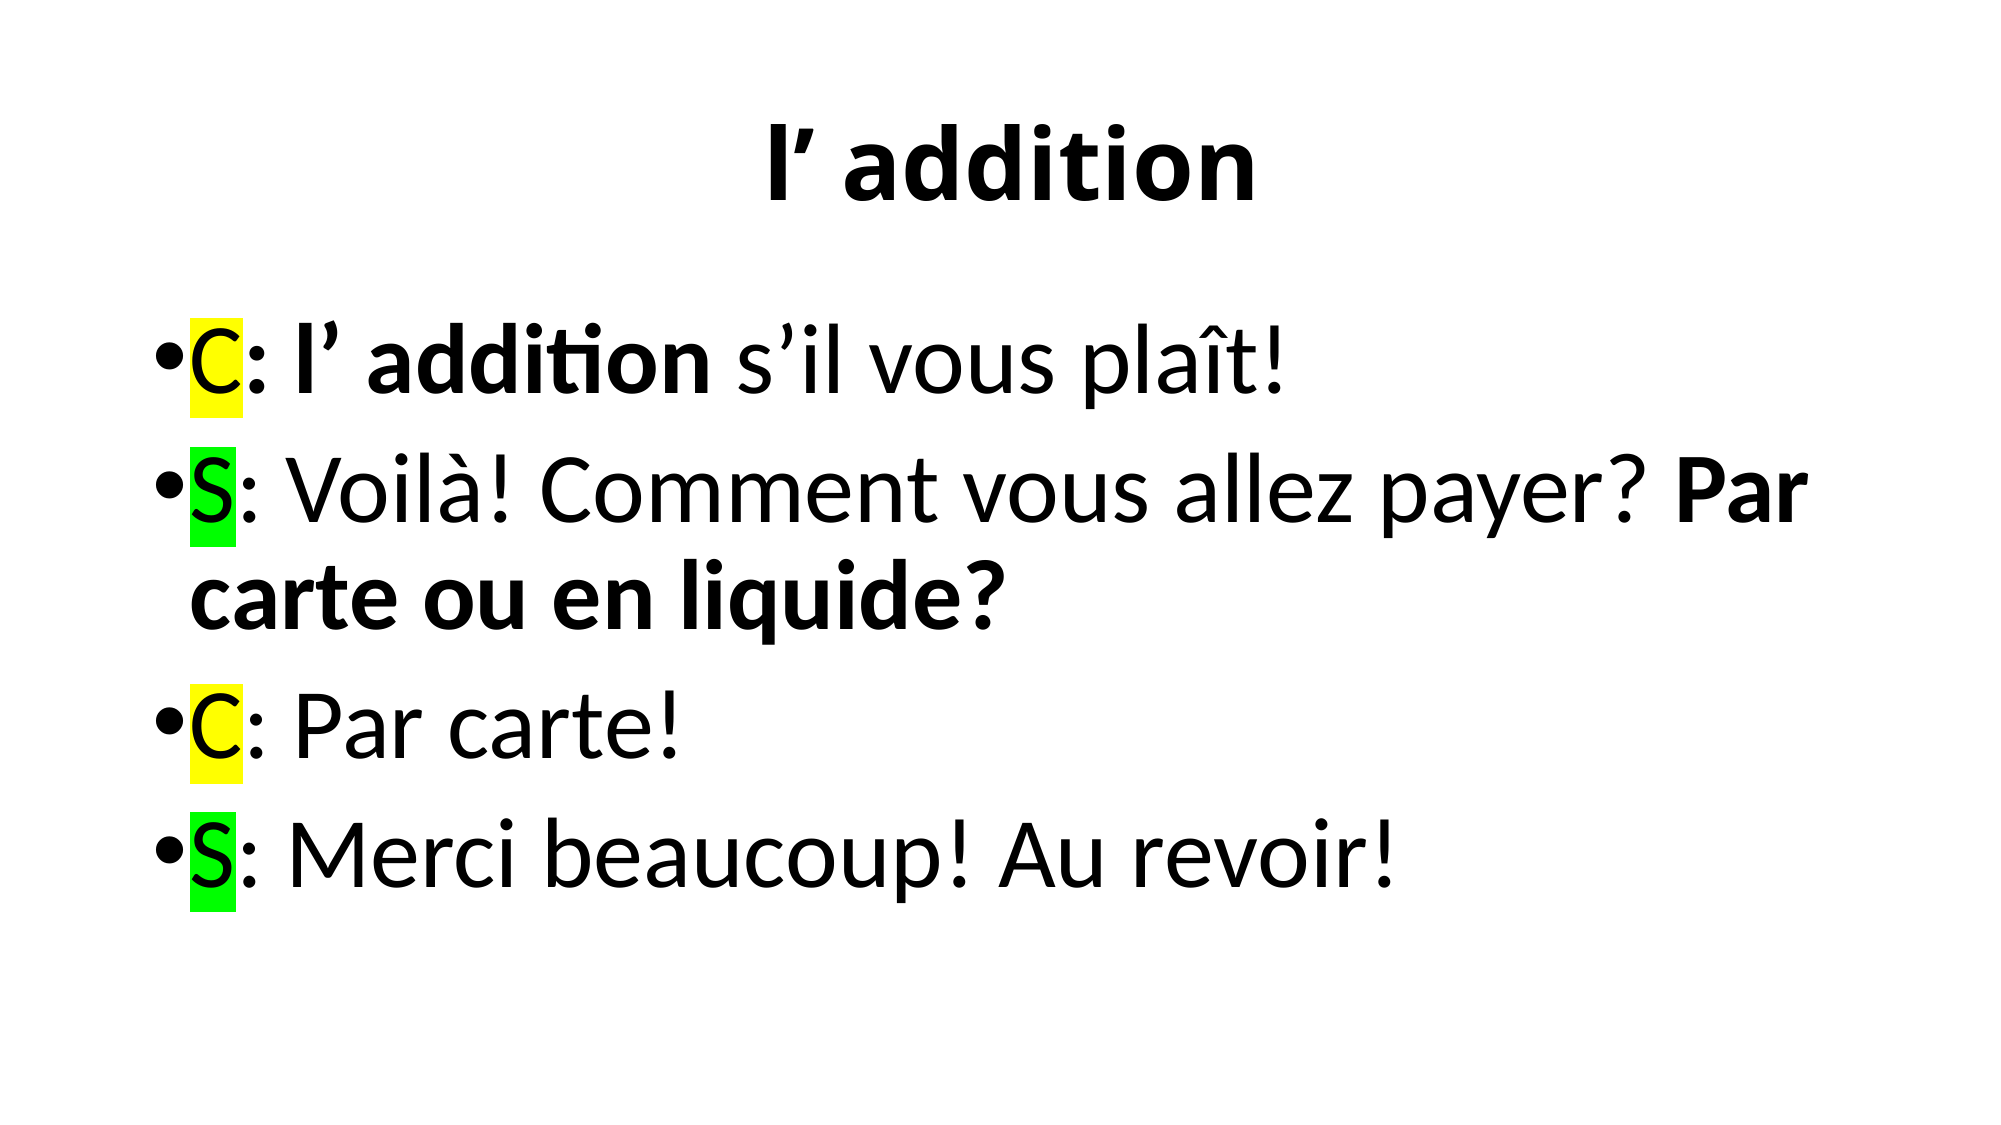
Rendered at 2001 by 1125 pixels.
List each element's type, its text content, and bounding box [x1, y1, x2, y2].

list C: l’ addition s’il vous plaît! S: Voilà! Comment vous allez payer? Par carte ou en liquide? C: Par carte! S: Merci beaucoup! Au revoir! [137, 299, 1863, 1014]
title l’ addition [137, 59, 1863, 278]
